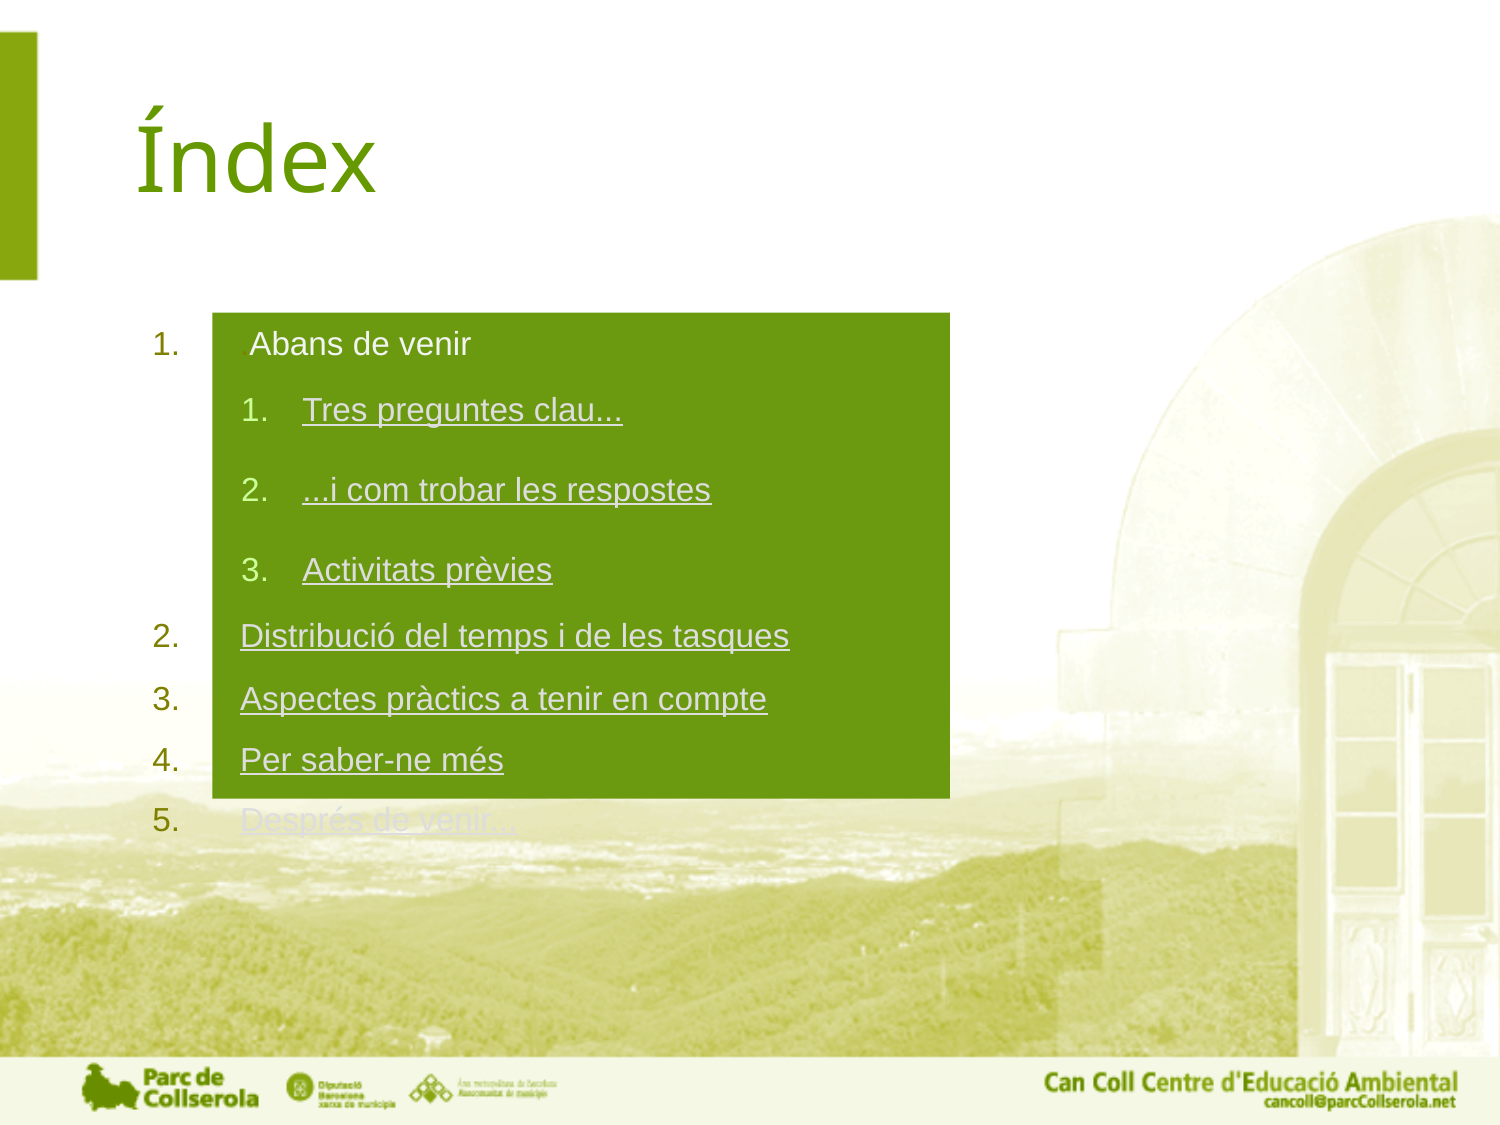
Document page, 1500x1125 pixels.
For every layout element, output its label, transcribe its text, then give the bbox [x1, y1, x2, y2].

list .Abans de venir Tres preguntes clau... ...i com trobar les respostes Activitats prèvies Distribució del temps i de les tasques Aspectes pràctics a tenir en compte Per saber-ne més Després de venir... [137, 318, 1291, 882]
picture [0, 0, 1500, 1125]
text_box [212, 312, 950, 318]
title Índex [0, 62, 526, 251]
